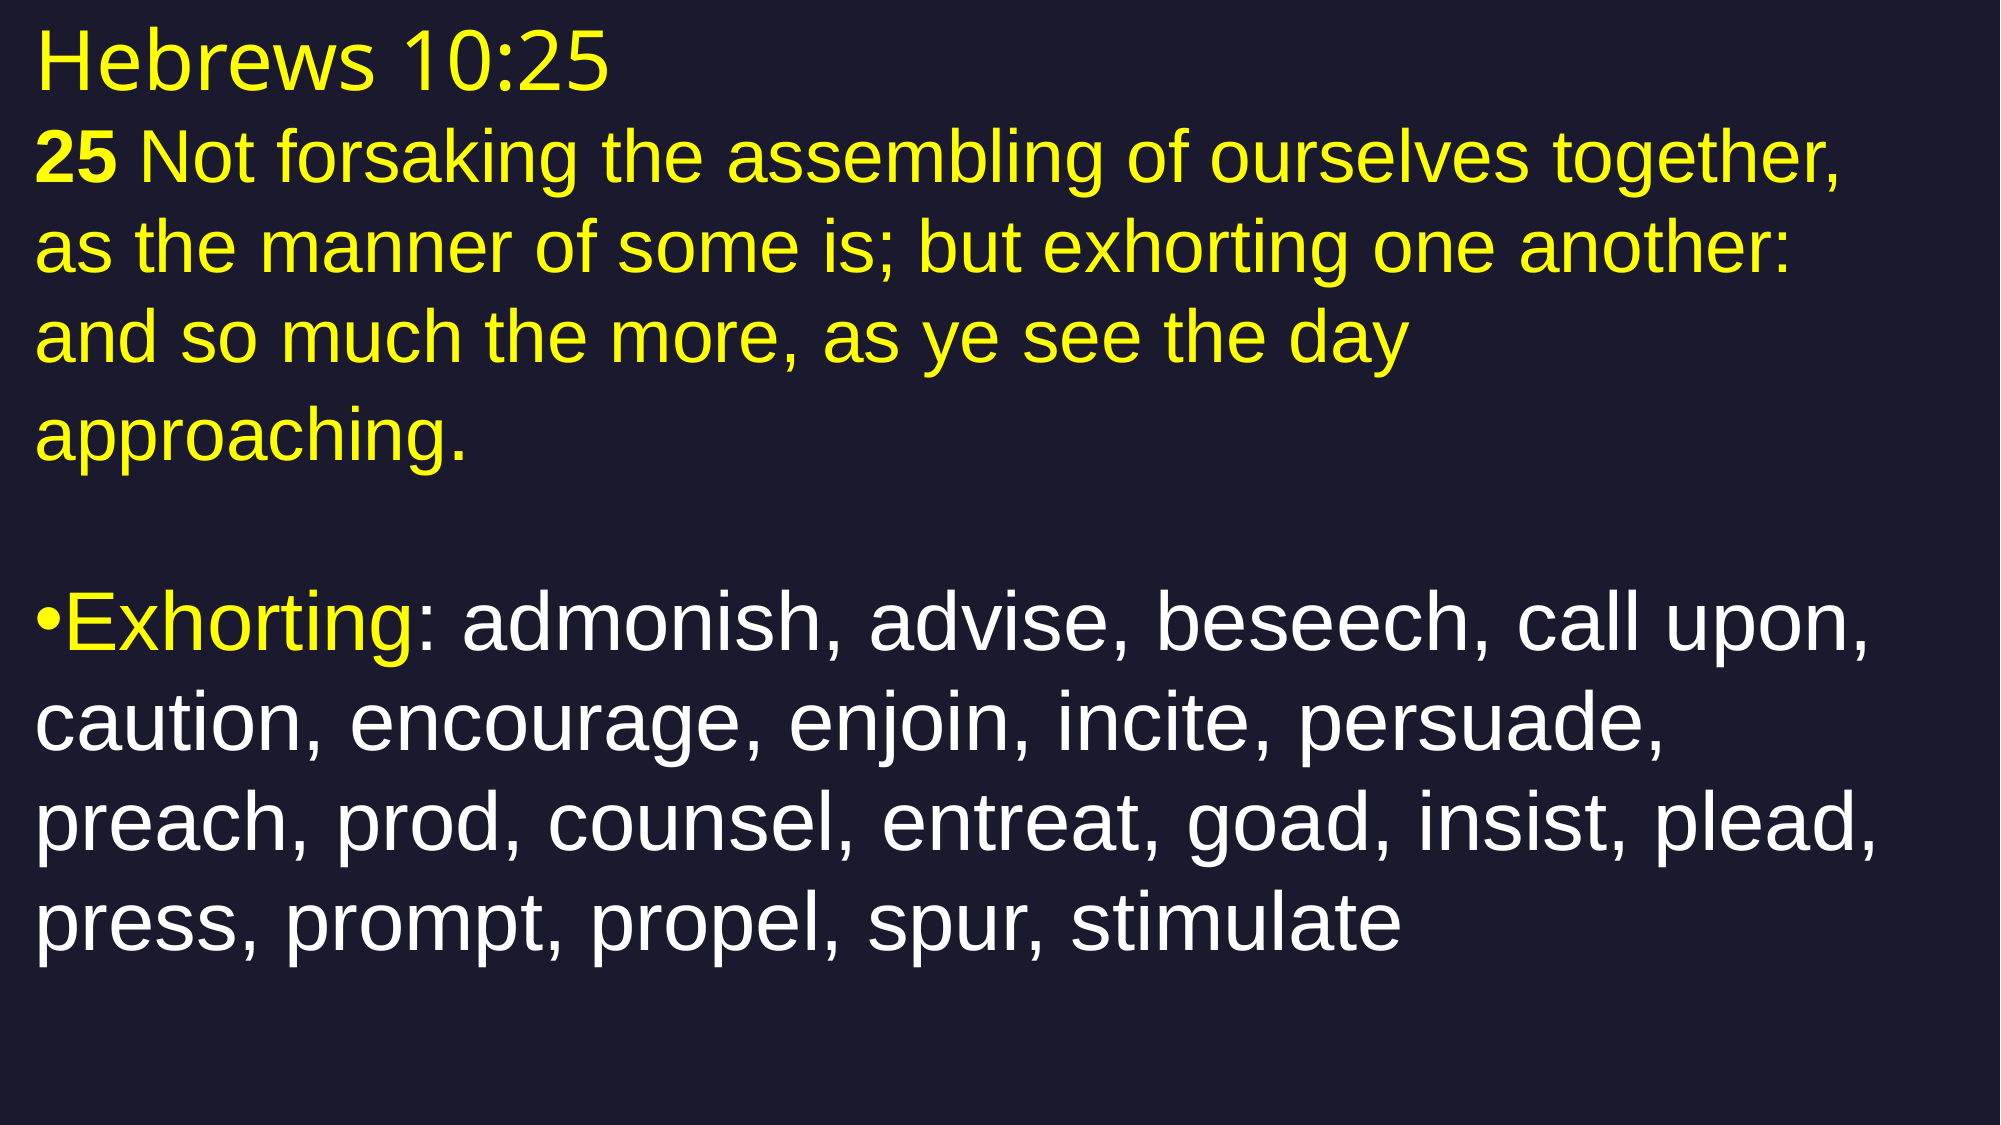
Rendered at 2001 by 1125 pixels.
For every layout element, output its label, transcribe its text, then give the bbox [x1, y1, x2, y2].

text_box Hebrews 10:25 25 Not forsaking the assembling of ourselves together, as the manner of some is; but exhorting one another: and so much the more, as ye see the day approaching. Exhorting: admonish, advise, beseech, call upon, caution, encourage, enjoin, incite, persuade, preach, prod, counsel, entreat, goad, insist, plead, press, prompt, propel, spur, stimulate [19, 0, 1935, 1125]
